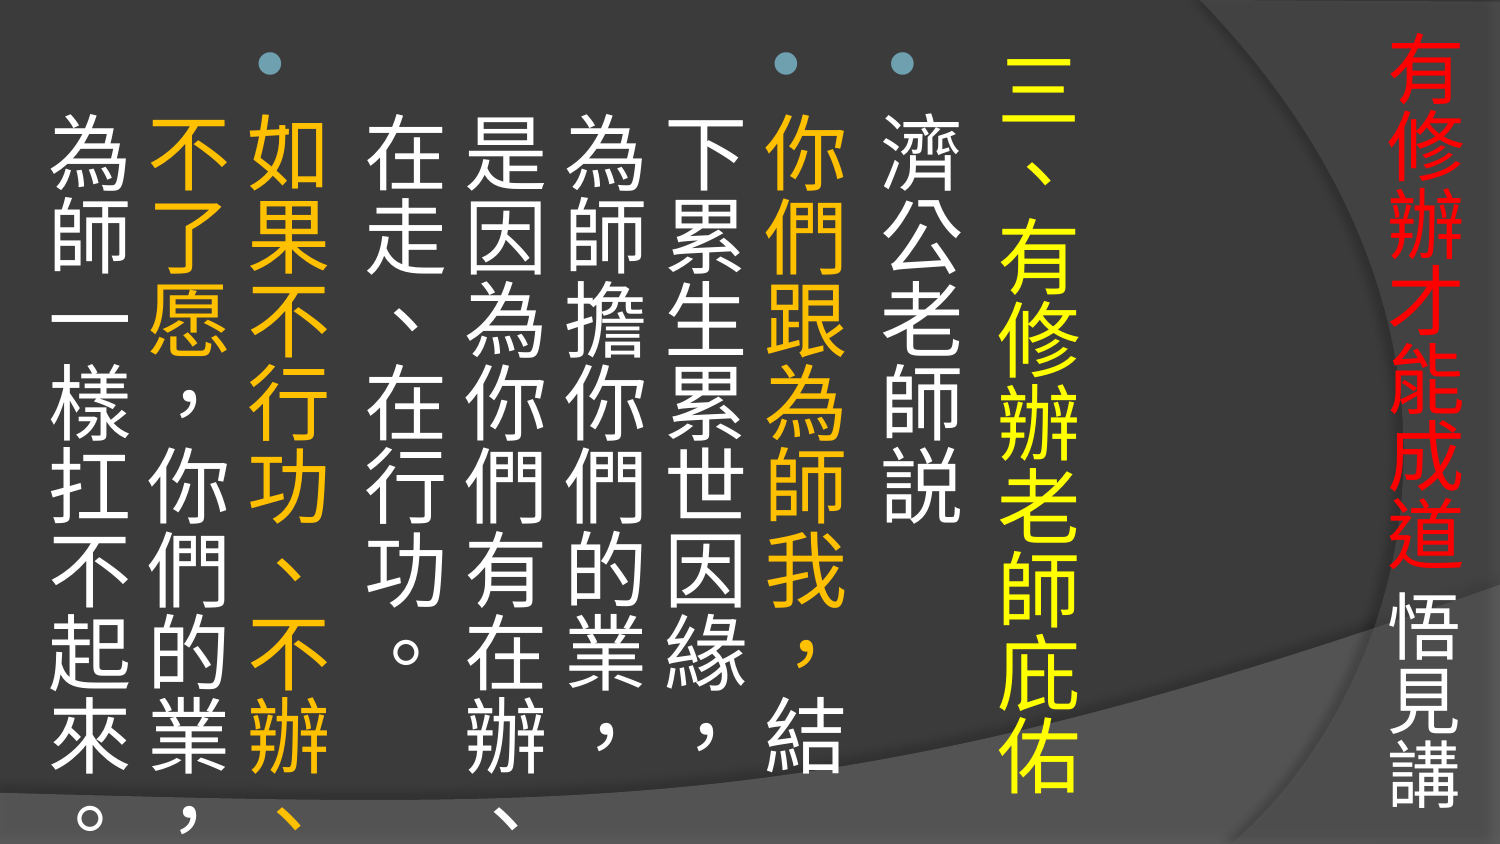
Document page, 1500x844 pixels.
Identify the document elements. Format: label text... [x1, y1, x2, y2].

list 三、有修辦老師庇佑 濟公老師説 你們跟為師我，結下累生累世因緣， 為師擔你們的業，是因為你們有在辦、在走、在行功。 如果不行功、不辦、不了愿，你們的業，為師一樣扛不起來。 [29, 27, 1365, 820]
title 有修辦才能成道 悟見講 [1364, 21, 1483, 820]
